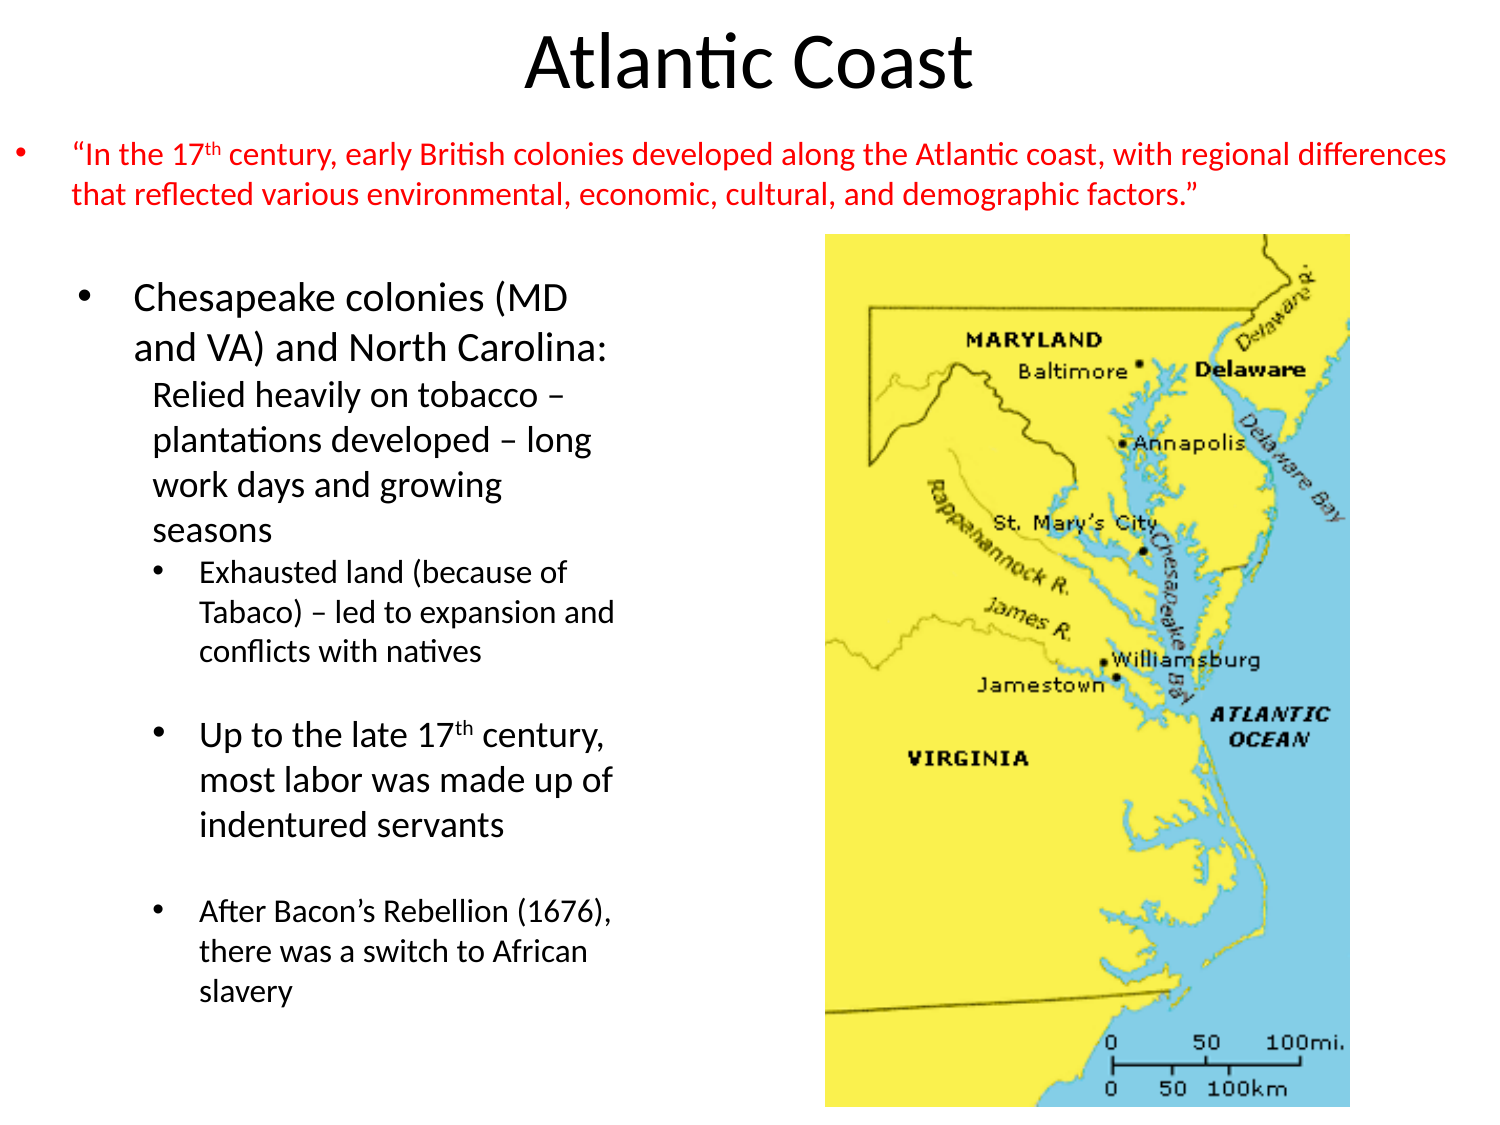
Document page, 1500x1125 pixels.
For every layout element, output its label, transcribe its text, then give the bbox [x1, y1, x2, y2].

title Atlantic Coast [75, 0, 1425, 113]
picture [824, 234, 1351, 1107]
text_box Chesapeake colonies (MD and VA) and North Carolina: Relied heavily on tobacco – plantations developed – long work days and growing seasons Exhausted land (because of Tabaco) – led to expansion and conflicts with natives Up to the late 17th century, most labor was made up of indentured servants After Bacon’s Rebellion (1676), there was a switch to African slavery [62, 262, 638, 1017]
list “In the 17th century, early British colonies developed along the Atlantic coast, with regional differences that reflected various environmental, economic, cultural, and demographic factors.” [0, 125, 1500, 313]
